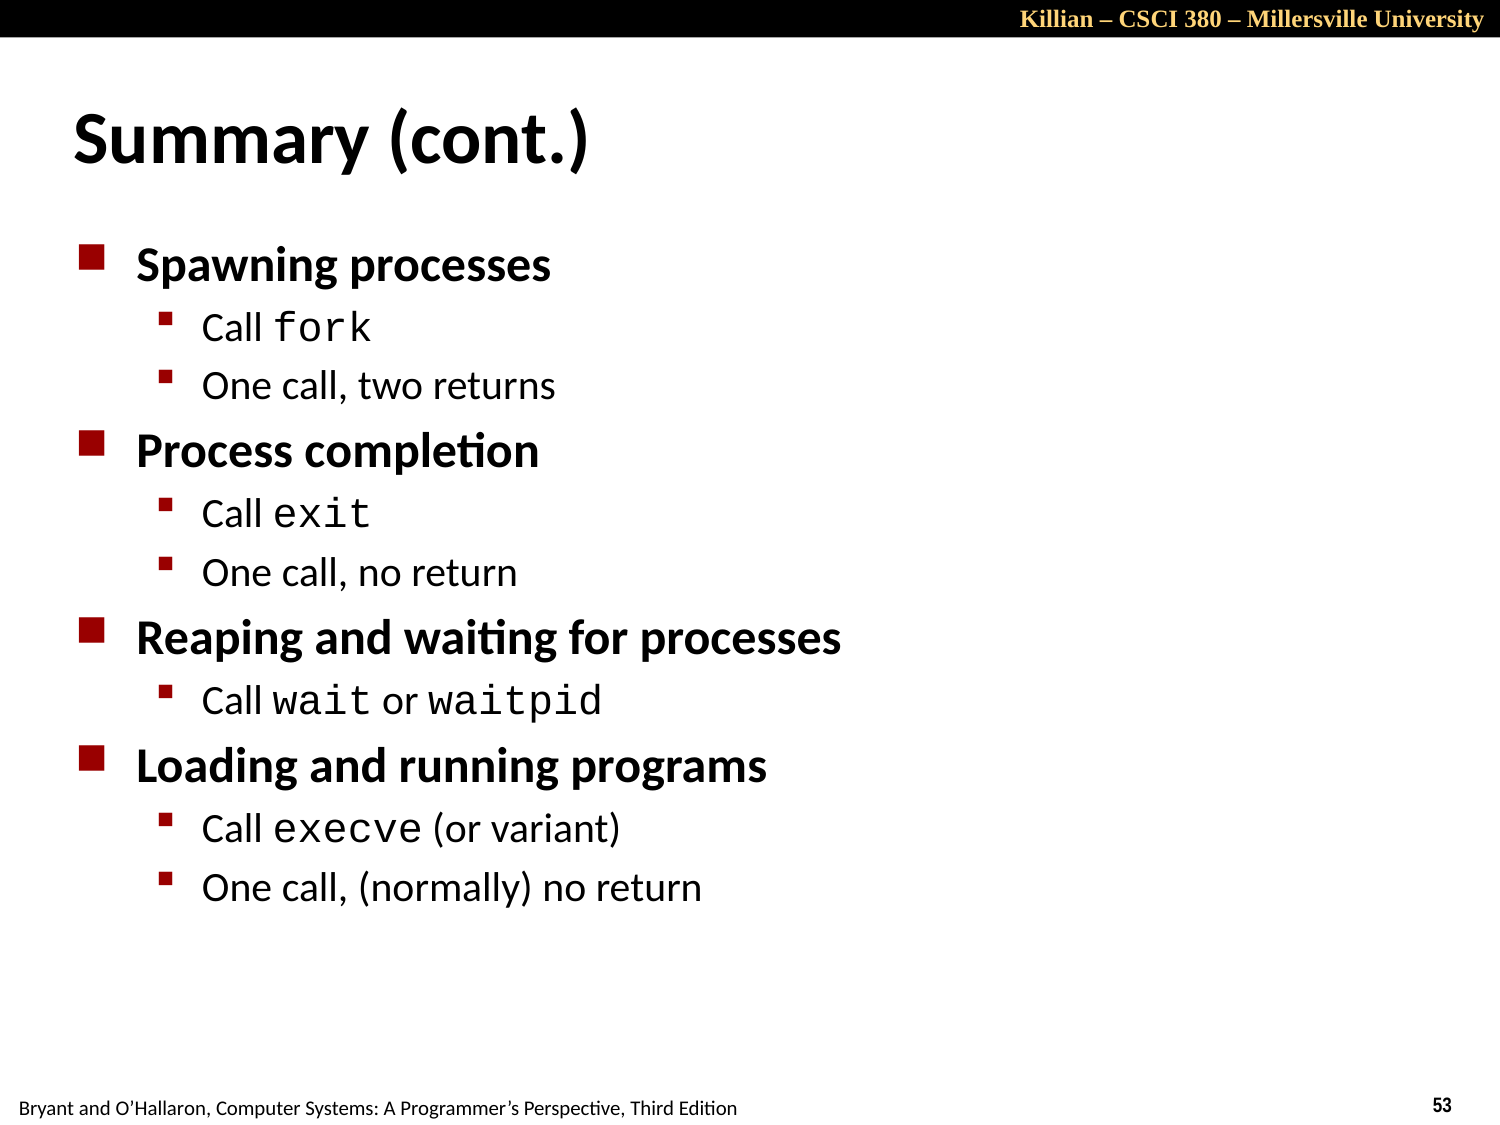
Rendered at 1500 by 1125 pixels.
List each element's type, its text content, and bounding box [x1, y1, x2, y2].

list Spawning processes Call fork One call, two returns Process completion Call exit One call, no return Reaping and waiting for processes Call wait or waitpid Loading and running programs Call execve (or variant) One call, (normally) no return [64, 223, 1361, 1040]
title Summary (cont.) [58, 71, 1305, 197]
